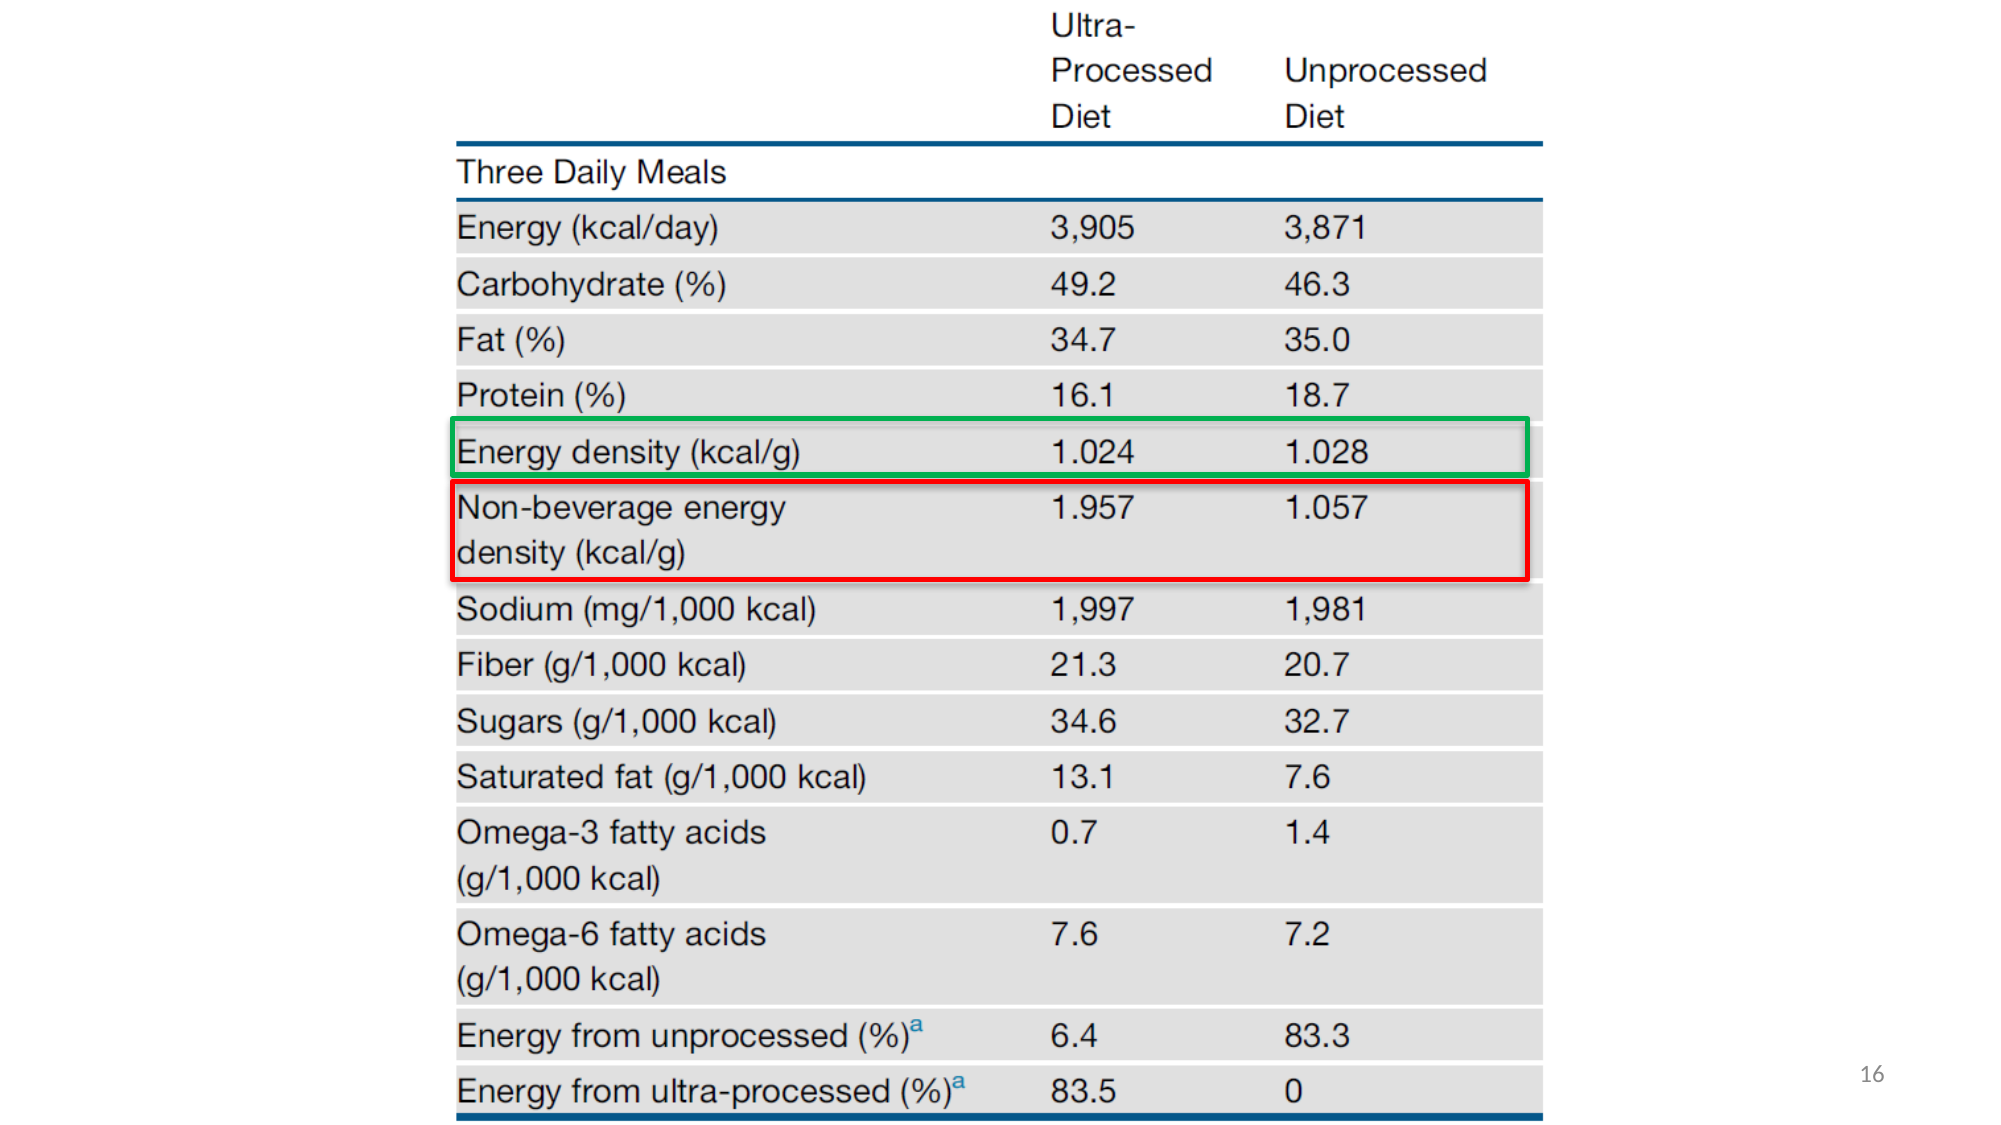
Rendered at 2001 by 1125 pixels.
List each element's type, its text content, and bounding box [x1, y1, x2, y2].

slide_number 16 [1563, 1042, 1900, 1103]
picture [442, 0, 1558, 1125]
